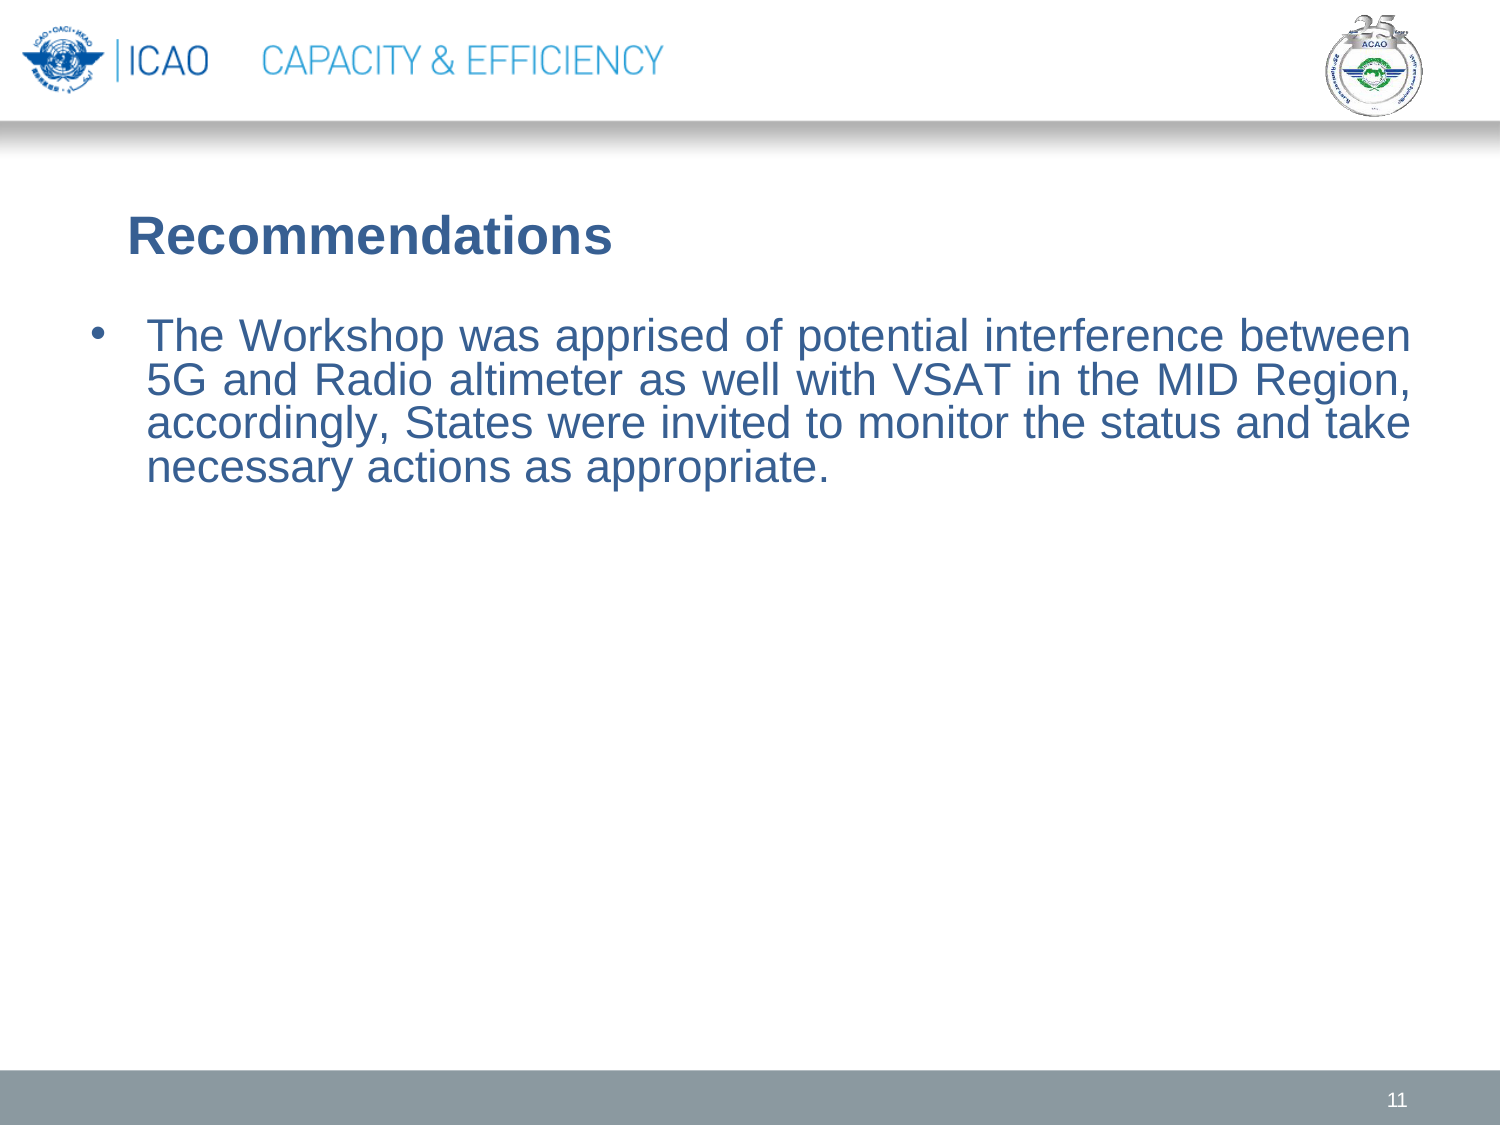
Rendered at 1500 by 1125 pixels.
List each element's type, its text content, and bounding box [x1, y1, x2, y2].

text_box 11 [1384, 1086, 1412, 1112]
text_box [1305, 0, 1448, 121]
picture [0, 0, 1500, 161]
title Recommendations [125, 199, 1375, 388]
list The Workshop was apprised of potential interference between 5G and Radio altimeter as well with VSAT in the MID Region, accordingly, States were invited to monitor the status and take necessary actions as appropriate. [87, 316, 1413, 954]
